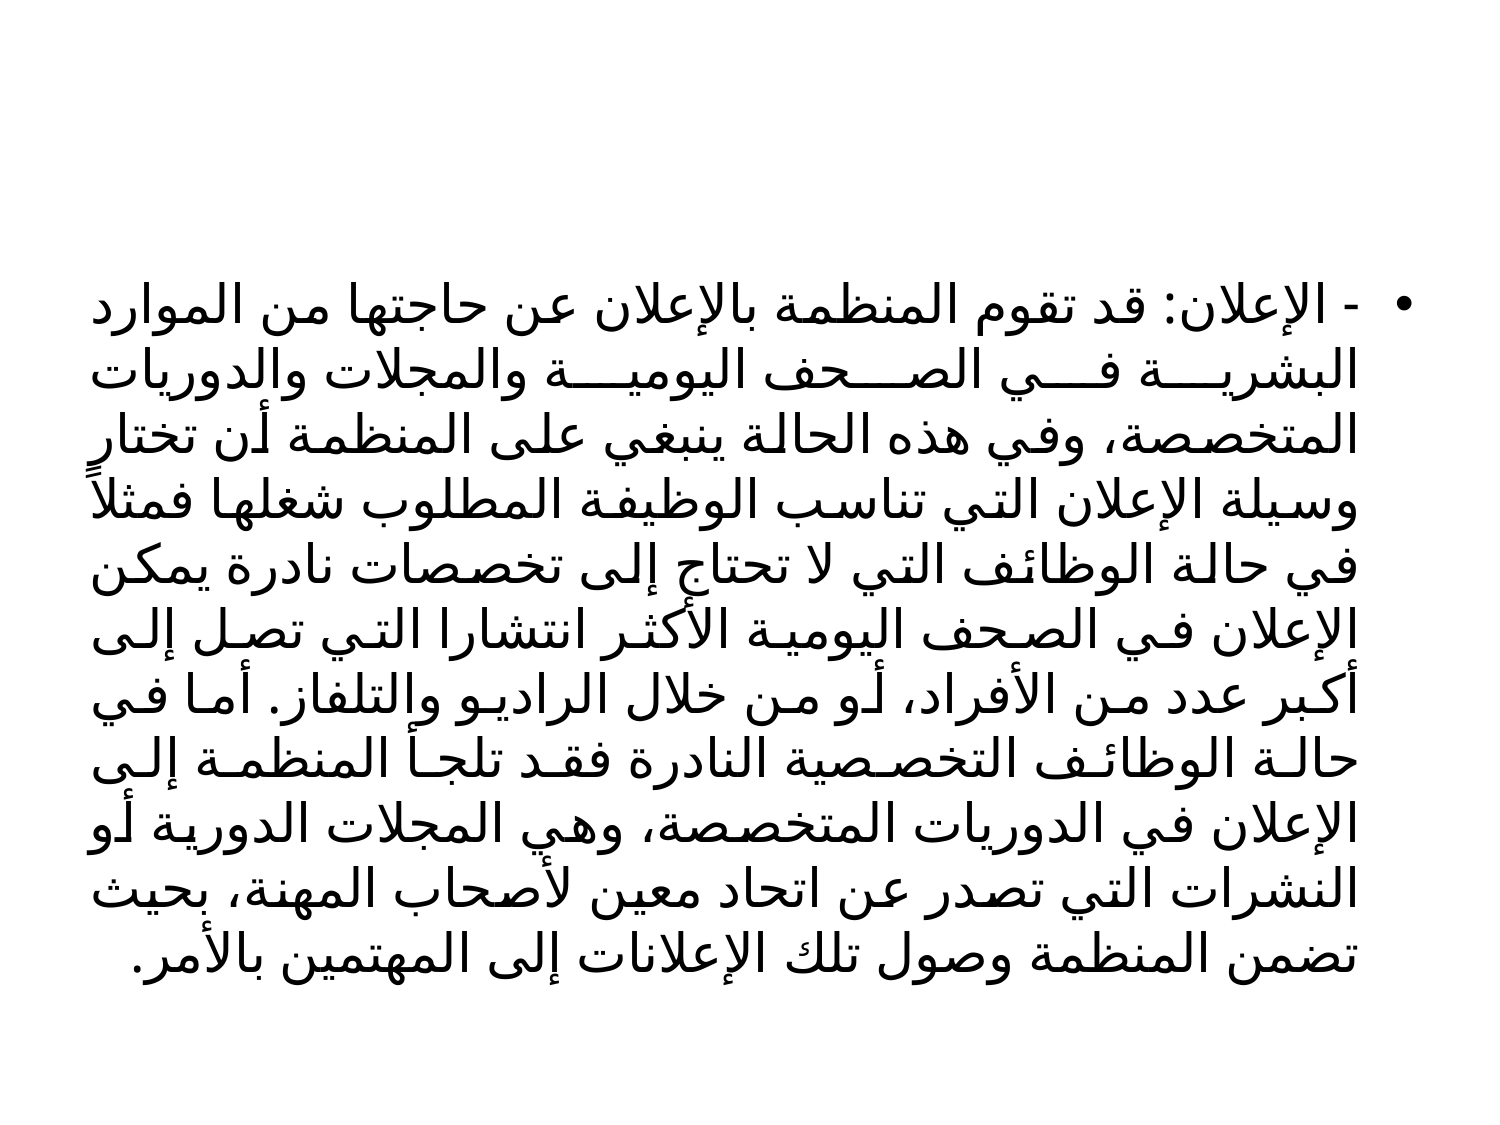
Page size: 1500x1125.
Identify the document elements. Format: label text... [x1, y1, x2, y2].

list - الإعلان: قد تقوم المنظمة بالإعلان عن حاجتها من الموارد البشرية في الصحف اليومية والمجلات والدوريات المتخصصة، وفي هذه الحالة ينبغي على المنظمة أن تختار وسيلة الإعلان التي تناسب الوظيفة المطلوب شغلها فمثلاً في حالة الوظائف التي لا تحتاج إلى تخصصات نادرة يمكن الإعلان في الصحف اليومية الأكثر انتشارا التي تصل إلى أكبر عدد من الأفراد، أو من خلال الراديو والتلفاز. أما في حالة الوظائف التخصصية النادرة فقد تلجأ المنظمة إلى الإعلان في الدوريات المتخصصة، وهي المجلات الدورية أو النشرات التي تصدر عن اتحاد معين لأصحاب المهنة، بحيث تضمن المنظمة وصول تلك الإعلانات إلى المهتمين بالأمر. [75, 262, 1425, 1005]
